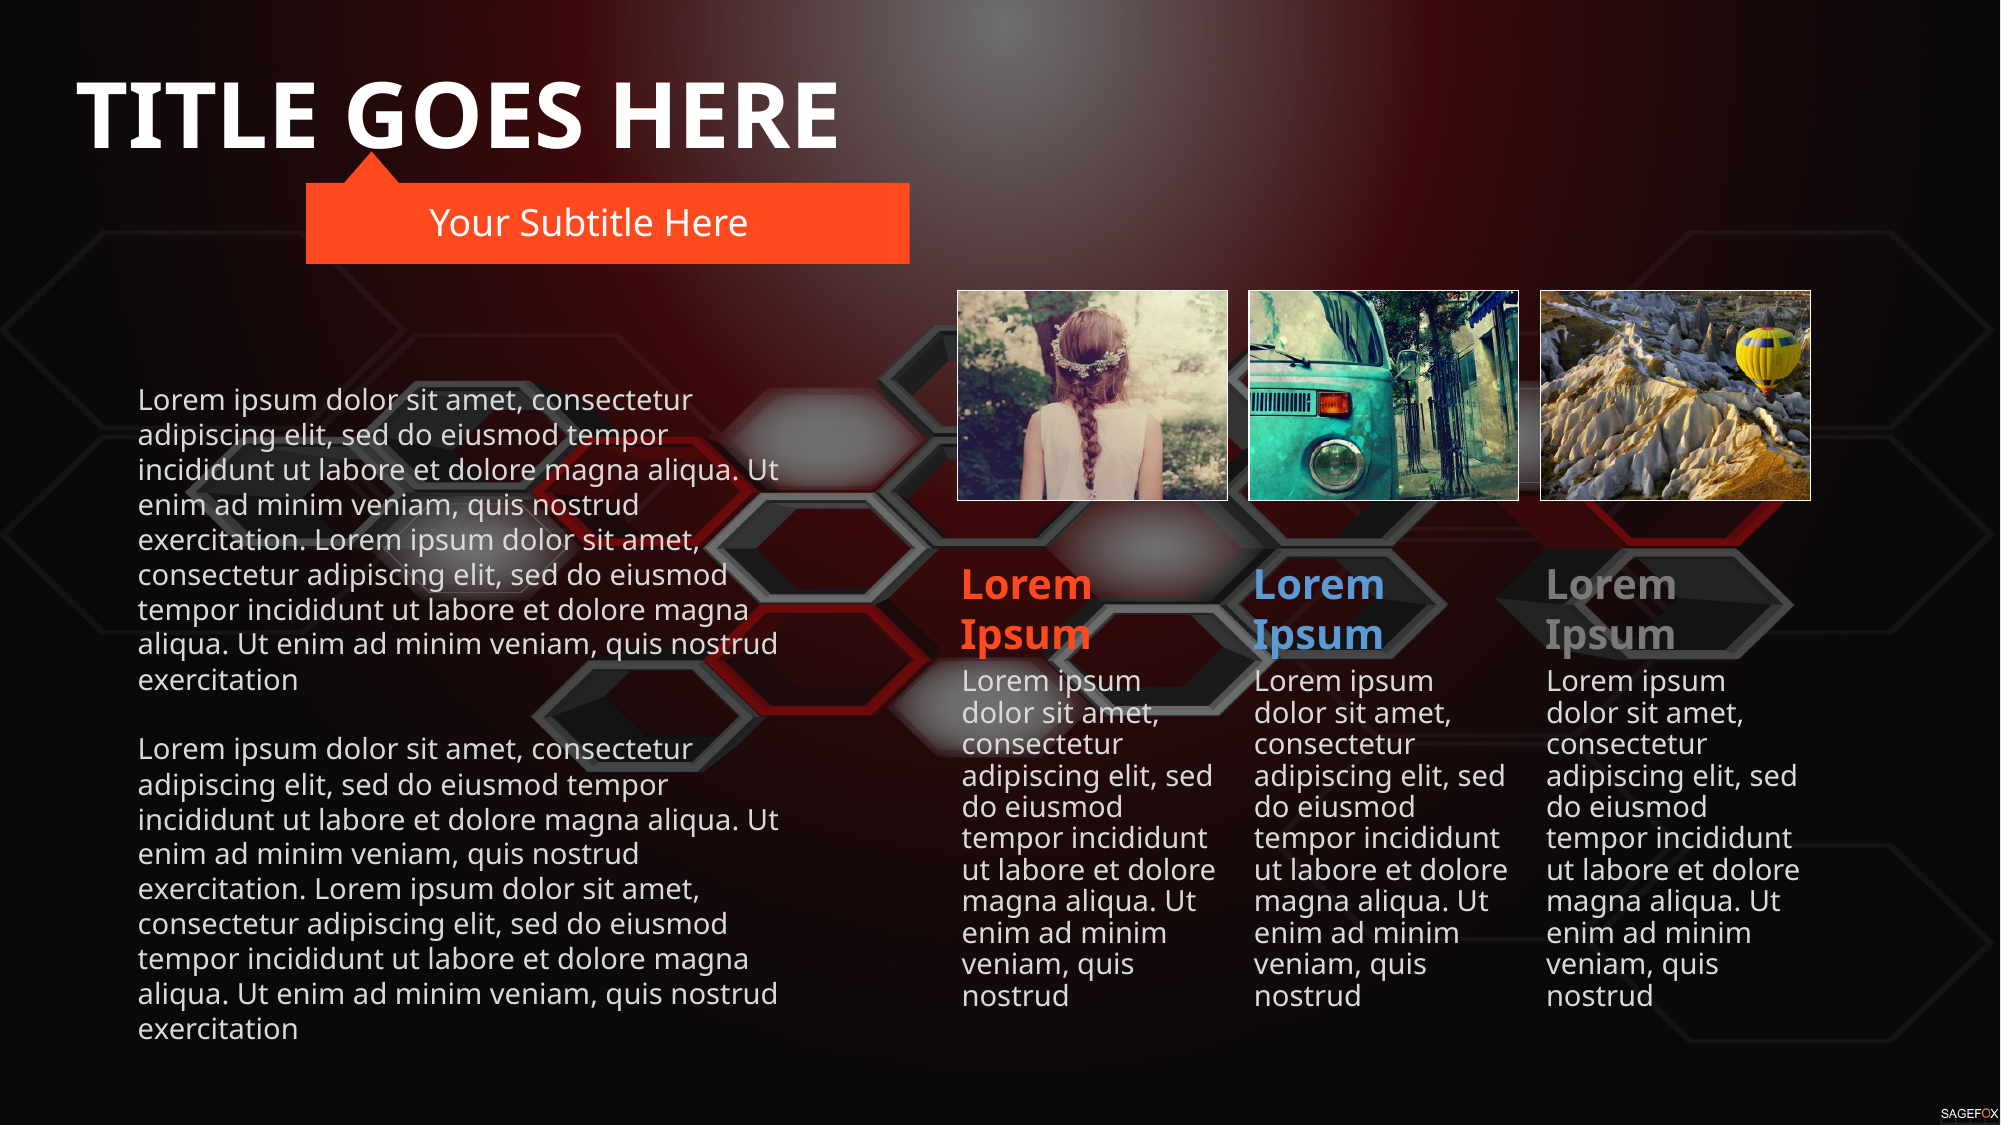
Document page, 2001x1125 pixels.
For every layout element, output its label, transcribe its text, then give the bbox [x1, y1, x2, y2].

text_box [1530, 550, 1807, 1000]
text_box [1248, 290, 1520, 502]
text_box Lorem ipsum dolor sit amet, consectetur adipiscing elit, sed do eiusmod tempor incididunt ut labore et dolore magna aliqua. Ut enim ad minim veniam, quis nostrud exercitation. Lorem ipsum dolor sit amet, consectetur adipiscing elit, sed do eiusmod tempor incididunt ut labore et dolore magna aliqua. Ut enim ad minim veniam, quis nostrud exercitation Lorem ipsum dolor sit amet, consectetur adipiscing elit, sed do eiusmod tempor incididunt ut labore et dolore magna aliqua. Ut enim ad minim veniam, quis nostrud exercitation. Lorem ipsum dolor sit amet, consectetur adipiscing elit, sed do eiusmod tempor incididunt ut labore et dolore magna aliqua. Ut enim ad minim veniam, quis nostrud exercitation [122, 373, 798, 1125]
text_box [1540, 290, 1812, 502]
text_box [1237, 550, 1515, 1000]
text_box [945, 550, 1223, 1000]
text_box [306, 151, 910, 264]
picture [0, 0, 2001, 1125]
text_box TITLE GOES HERE [60, 49, 965, 175]
text_box [956, 290, 1228, 502]
